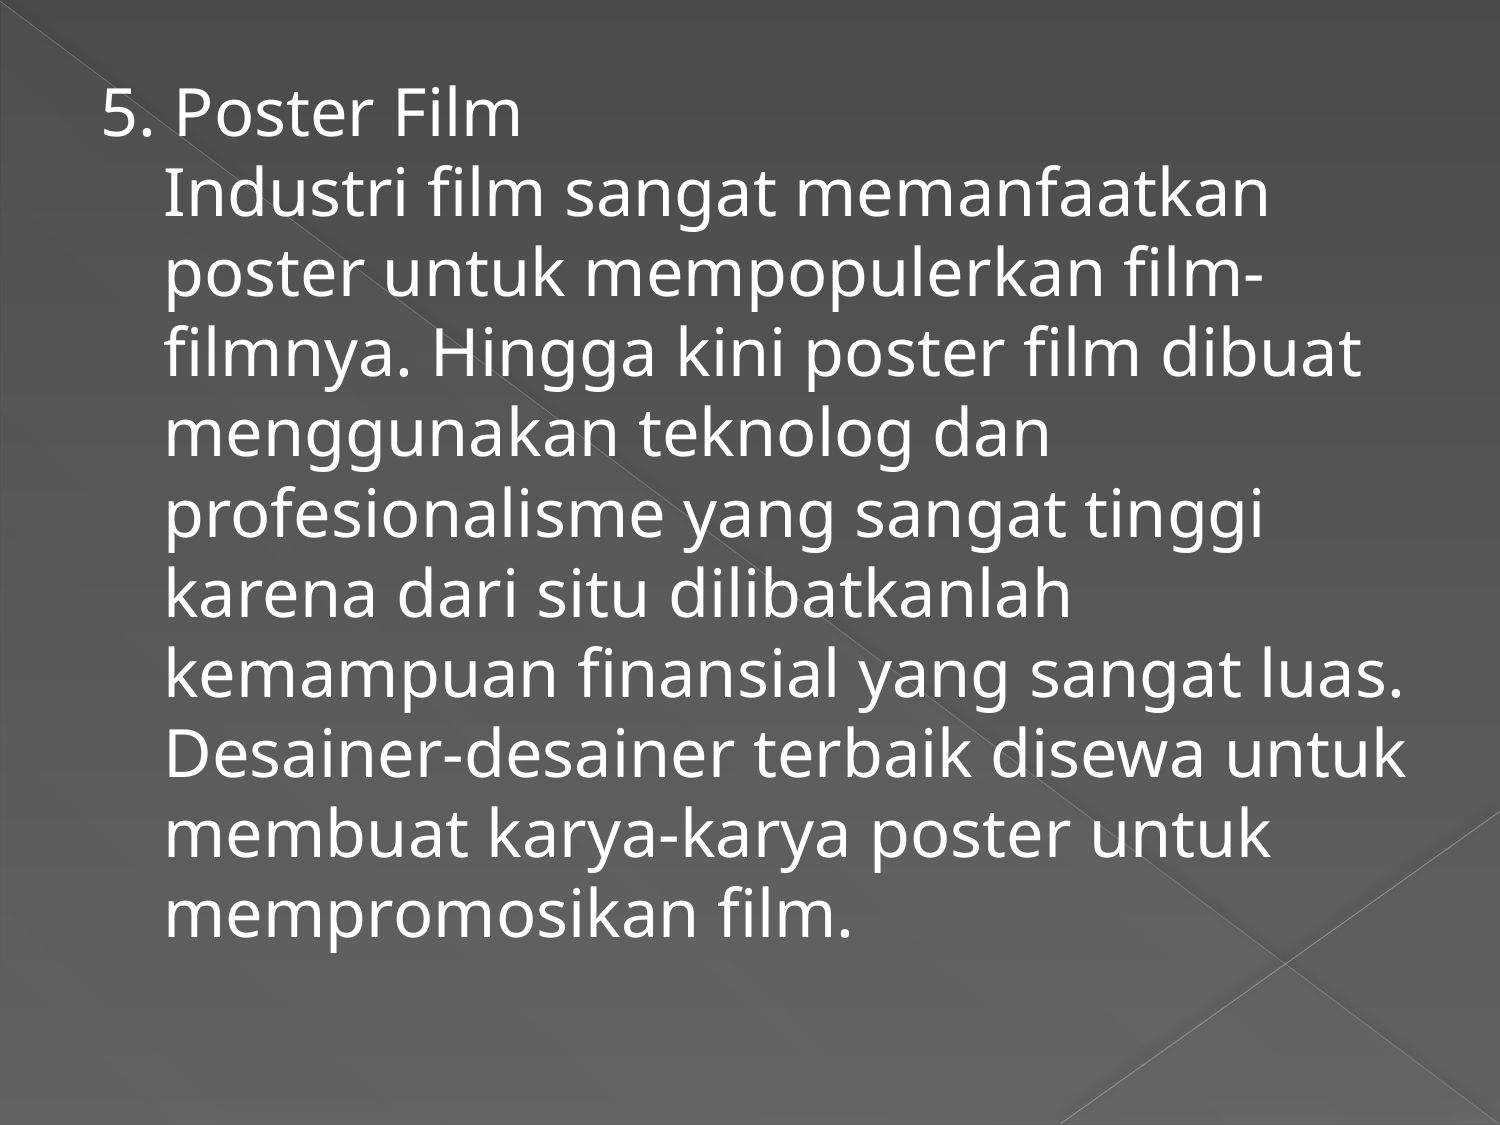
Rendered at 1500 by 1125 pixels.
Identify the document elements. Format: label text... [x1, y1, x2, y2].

list 5. Poster Film Industri film sangat memanfaatkan poster untuk mempopulerkan film-filmnya. Hingga kini poster film dibuat menggunakan teknolog dan profesionalisme yang sangat tinggi karena dari situ dilibatkanlah kemampuan finansial yang sangat luas. Desainer-desainer terbaik disewa untuk membuat karya-karya poster untuk mempromosikan film. [75, 62, 1425, 1059]
